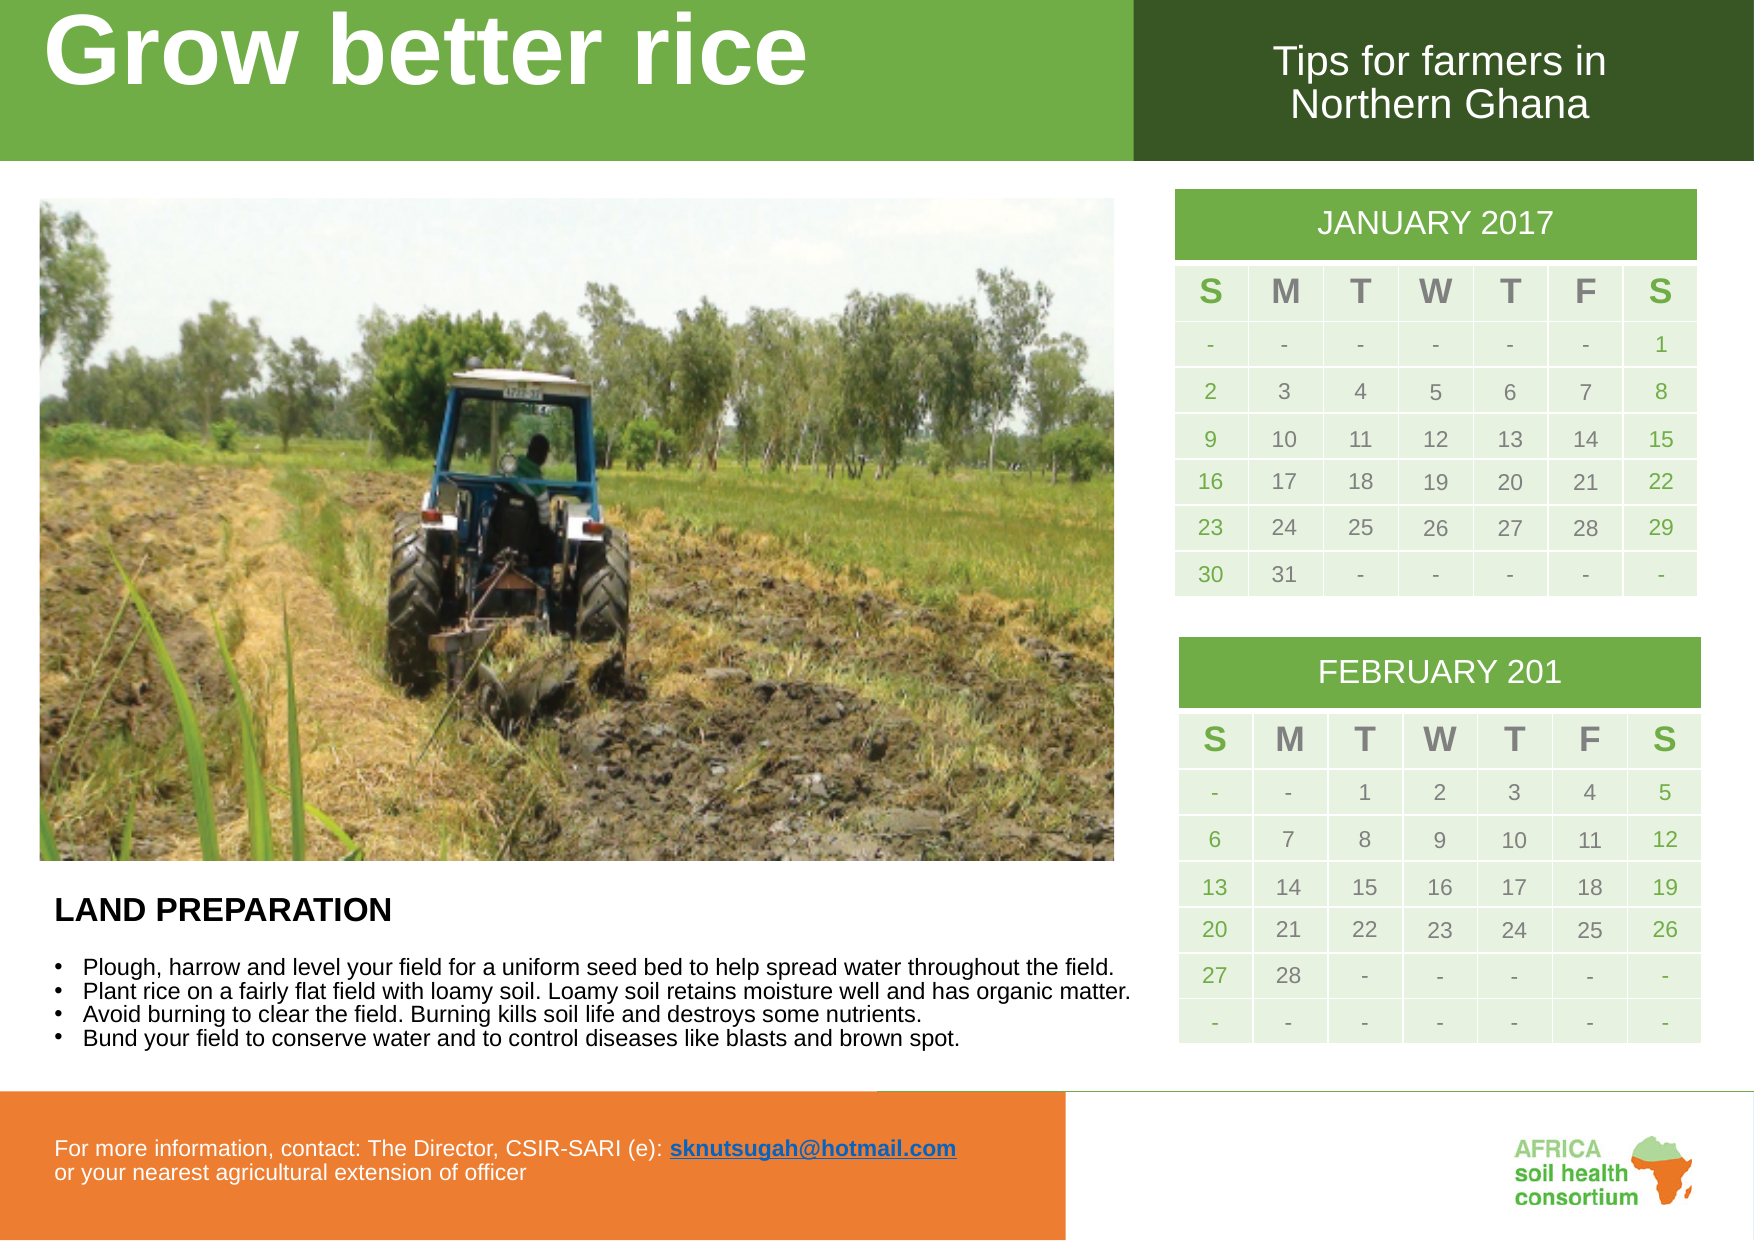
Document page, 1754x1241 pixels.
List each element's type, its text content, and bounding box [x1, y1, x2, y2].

list 19 [1403, 473, 1469, 493]
list 22 [1331, 920, 1398, 940]
list 7 [1255, 830, 1322, 850]
list 1 [1331, 783, 1398, 803]
list 4 [1327, 382, 1394, 403]
list - [1177, 335, 1244, 355]
list 28 [1552, 519, 1619, 539]
list 4 [1557, 783, 1624, 803]
list 2 [1177, 382, 1244, 403]
list 6 [1477, 383, 1544, 403]
list 7 [1552, 383, 1619, 403]
list 23 [1177, 518, 1244, 538]
title Grow better rice [28, 0, 1114, 160]
list - [1182, 1013, 1249, 1033]
list - [1327, 335, 1394, 355]
list 26 [1403, 519, 1469, 539]
list 20 [1477, 473, 1544, 493]
list - [1181, 783, 1248, 803]
list 12 [1632, 830, 1699, 850]
list 18 [1557, 878, 1624, 898]
list 21 [1552, 473, 1619, 493]
list 19 [1632, 878, 1699, 898]
list LAND PREPARATION [39, 885, 1114, 949]
list - [1632, 966, 1699, 986]
list 23 [1407, 920, 1474, 941]
list - [1403, 565, 1469, 585]
list 17 [1481, 878, 1548, 898]
list 11 [1557, 831, 1624, 851]
list - [1331, 966, 1398, 986]
list 16 [1177, 472, 1244, 492]
list 1 [1628, 335, 1695, 355]
list 25 [1557, 920, 1624, 941]
list 18 [1327, 472, 1394, 492]
list 24 [1481, 920, 1548, 941]
list - [1557, 1013, 1624, 1033]
list 3 [1481, 783, 1548, 803]
list 8 [1331, 830, 1398, 850]
list 2 [1407, 783, 1474, 803]
list - [1481, 1013, 1548, 1033]
list 10 [1481, 831, 1548, 851]
list 5 [1632, 783, 1699, 803]
list Plough, harrow and level your field for a uniform seed bed to help spread water throughout the field. Plant rice on a fairly flat field with loamy soil. Loamy soil retains moisture well and has organic matter. Avoid burning to clear the field. Burning kills soil life and destroys some nutrients. Bund your field to conserve water and to control diseases like blasts and brown spot. [39, 949, 1154, 1098]
list 11 [1327, 430, 1394, 451]
list - [1407, 1013, 1474, 1033]
list 9 [1407, 831, 1474, 851]
list 15 [1331, 878, 1398, 898]
list - [1477, 565, 1544, 585]
list 24 [1251, 518, 1318, 538]
list 9 [1177, 430, 1244, 451]
list 28 [1255, 966, 1322, 986]
list 15 [1628, 430, 1695, 451]
list 16 [1407, 878, 1474, 898]
list 27 [1181, 966, 1248, 986]
list 13 [1181, 878, 1248, 898]
list - [1251, 335, 1318, 355]
list - [1632, 1013, 1699, 1033]
list 14 [1255, 878, 1322, 898]
list Tips for farmers in Northern Ghana [1181, 18, 1699, 149]
list - [1403, 335, 1469, 355]
list - [1628, 565, 1695, 585]
list - [1557, 966, 1624, 987]
list FEBRUARY 201 [1177, 634, 1703, 711]
list 17 [1251, 472, 1318, 492]
list 27 [1477, 519, 1544, 539]
list - [1407, 966, 1474, 987]
list - [1255, 1013, 1322, 1033]
list 25 [1327, 518, 1394, 538]
list - [1481, 966, 1548, 987]
list 20 [1181, 920, 1248, 940]
list 29 [1628, 518, 1695, 538]
list 14 [1552, 430, 1619, 451]
list - [1331, 1013, 1398, 1033]
list 26 [1632, 920, 1699, 940]
list - [1477, 335, 1544, 355]
list JANUARY 2017 [1173, 189, 1699, 258]
list - [1327, 565, 1394, 585]
list 5 [1403, 383, 1469, 403]
list 30 [1178, 565, 1244, 585]
list 10 [1251, 430, 1318, 451]
list 31 [1251, 565, 1318, 585]
list - [1255, 783, 1322, 803]
list 22 [1628, 472, 1695, 492]
picture [1514, 1136, 1692, 1205]
list 13 [1477, 430, 1544, 451]
list 3 [1251, 382, 1318, 403]
list - [1552, 335, 1619, 355]
list 12 [1403, 430, 1469, 451]
list 8 [1628, 382, 1695, 403]
picture [39, 198, 1115, 861]
list For more information, contact: The Director, CSIR-SARI (e): sknutsugah@hotmail.com or your nearest agricultural extension of officer [39, 1129, 984, 1241]
list 21 [1255, 920, 1322, 940]
list 6 [1181, 830, 1248, 850]
list - [1552, 565, 1619, 585]
